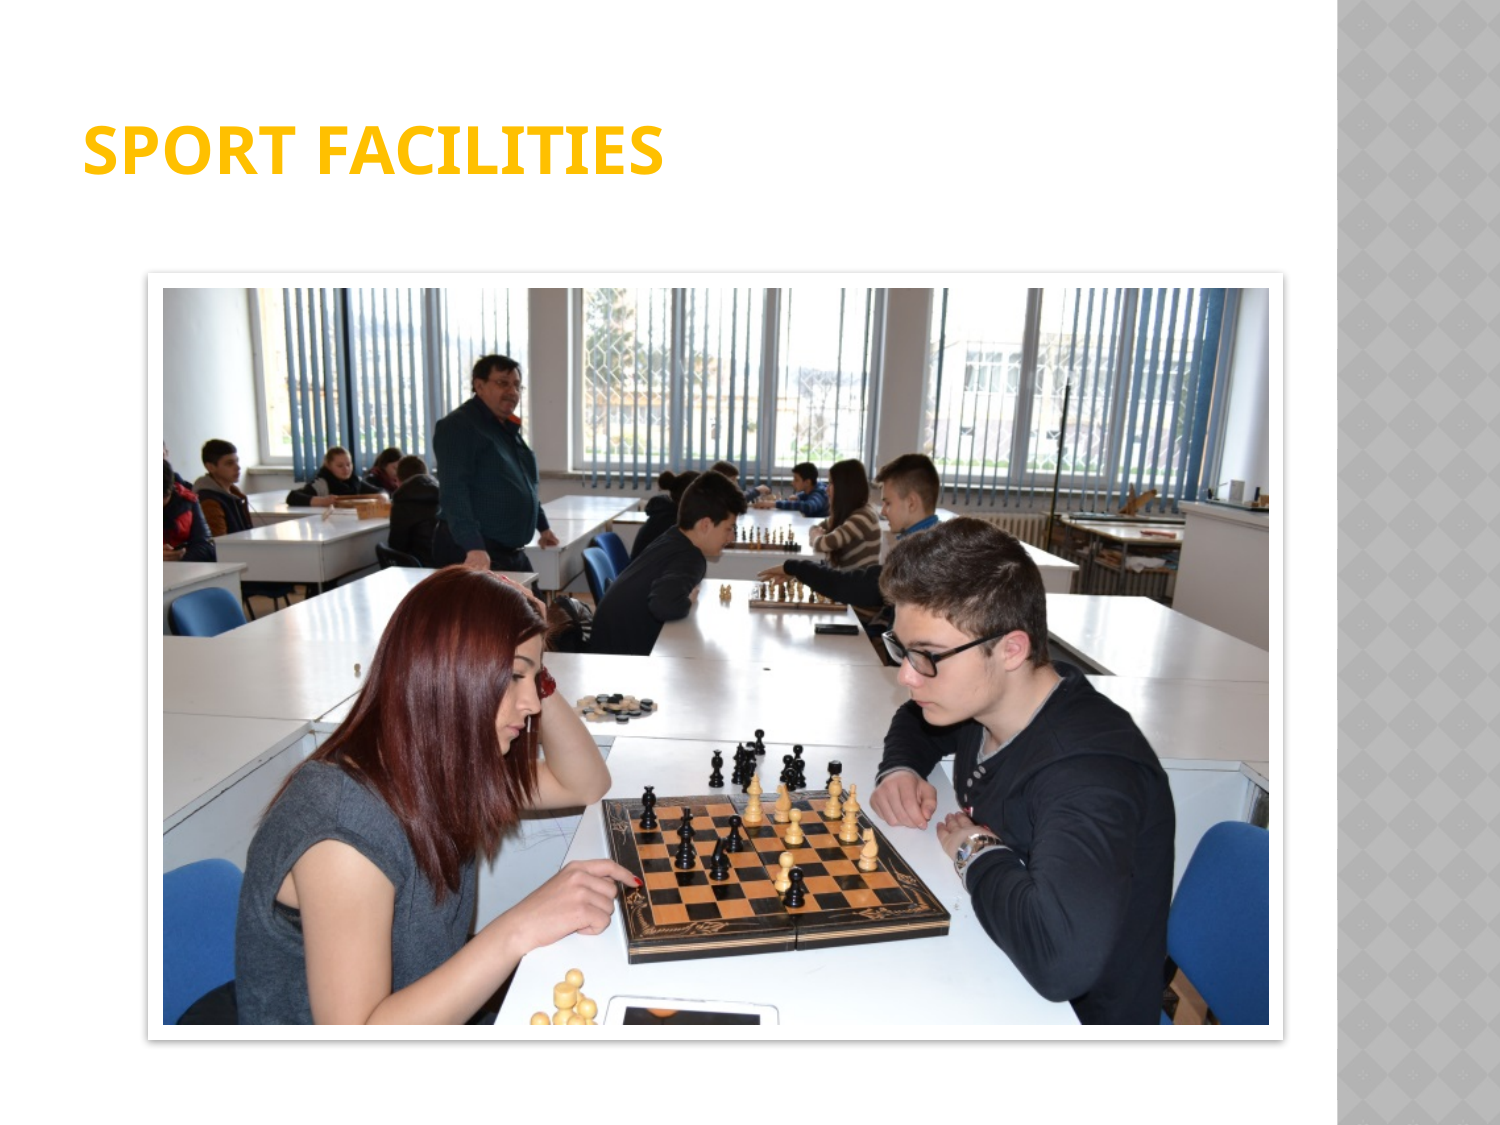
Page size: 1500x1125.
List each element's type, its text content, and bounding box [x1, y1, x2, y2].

picture [162, 286, 1270, 1026]
title Sport facilities [75, 0, 1263, 188]
